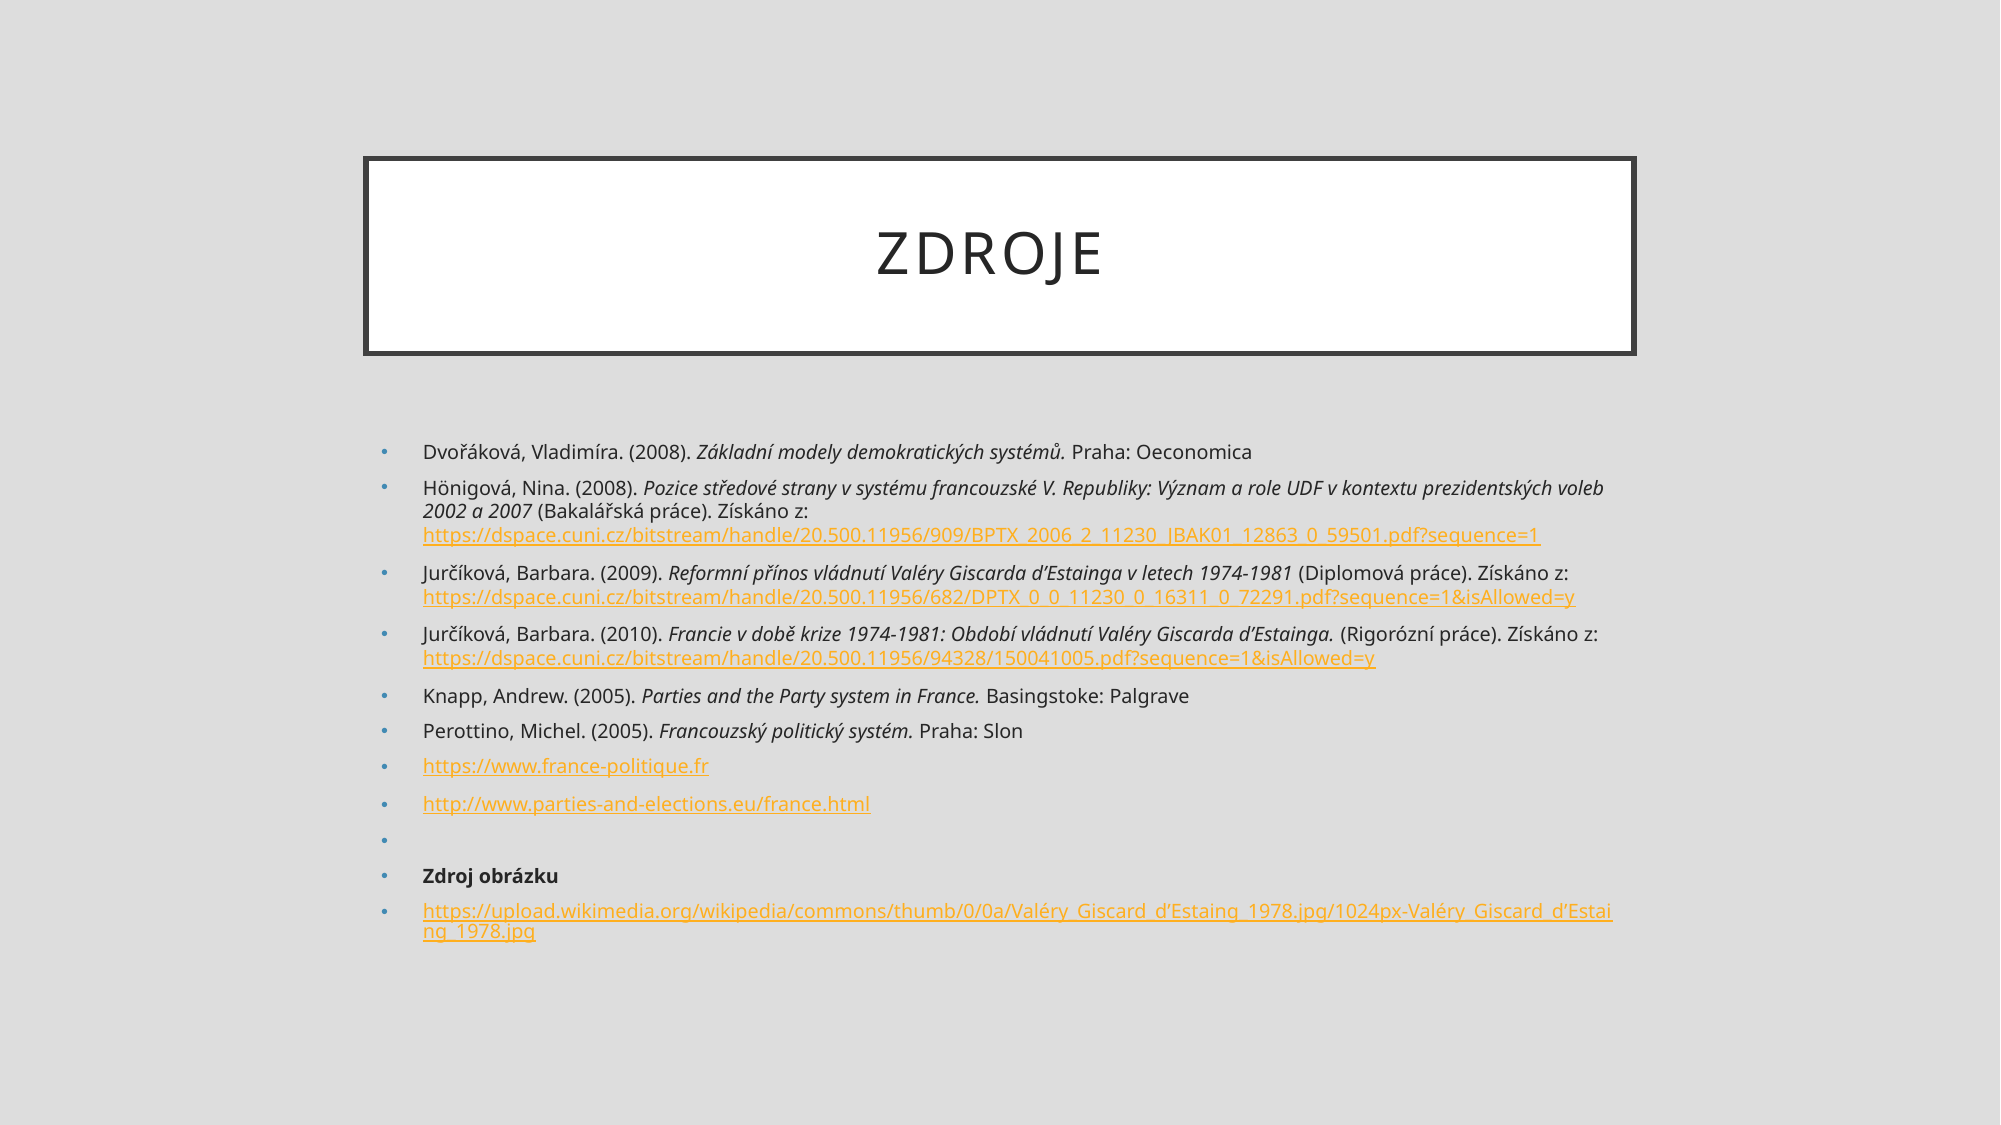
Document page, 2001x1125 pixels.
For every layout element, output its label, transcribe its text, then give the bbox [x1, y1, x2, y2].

list Dvořáková, Vladimíra. (2008). Základní modely demokratických systémů. Praha: Oeconomica Hönigová, Nina. (2008). Pozice středové strany v systému francouzské V. Republiky: Význam a role UDF v kontextu prezidentských voleb 2002 a 2007 (Bakalářská práce). Získáno z: https://dspace.cuni.cz/bitstream/handle/20.500.11956/909/BPTX_2006_2_11230_JBAK01_12863_0_59501.pdf?sequence=1 Jurčíková, Barbara. (2009). Reformní přínos vládnutí Valéry Giscarda d’Estainga v letech 1974-1981 (Diplomová práce). Získáno z: https://dspace.cuni.cz/bitstream/handle/20.500.11956/682/DPTX_0_0_11230_0_16311_0_72291.pdf?sequence=1&isAllowed=y Jurčíková, Barbara. (2010). Francie v době krize 1974-1981: Období vládnutí Valéry Giscarda d’Estainga. (Rigorózní práce). Získáno z: https://dspace.cuni.cz/bitstream/handle/20.500.11956/94328/150041005.pdf?sequence=1&isAllowed=y Knapp, Andrew. (2005). Parties and the Party system in France. Basingstoke: Palgrave Perottino, Michel. (2005). Francouzský politický systém. Praha: Slon https://www.france-politique.fr http://www.parties-and-elections.eu/france.html Zdroj obrázku https://upload.wikimedia.org/wikipedia/commons/thumb/0/0a/Valéry_Giscard_d’Estaing_1978.jpg/1024px-Valéry_Giscard_d’Estaing_1978.jpg [366, 432, 1634, 942]
title Zdroje [363, 156, 1637, 356]
